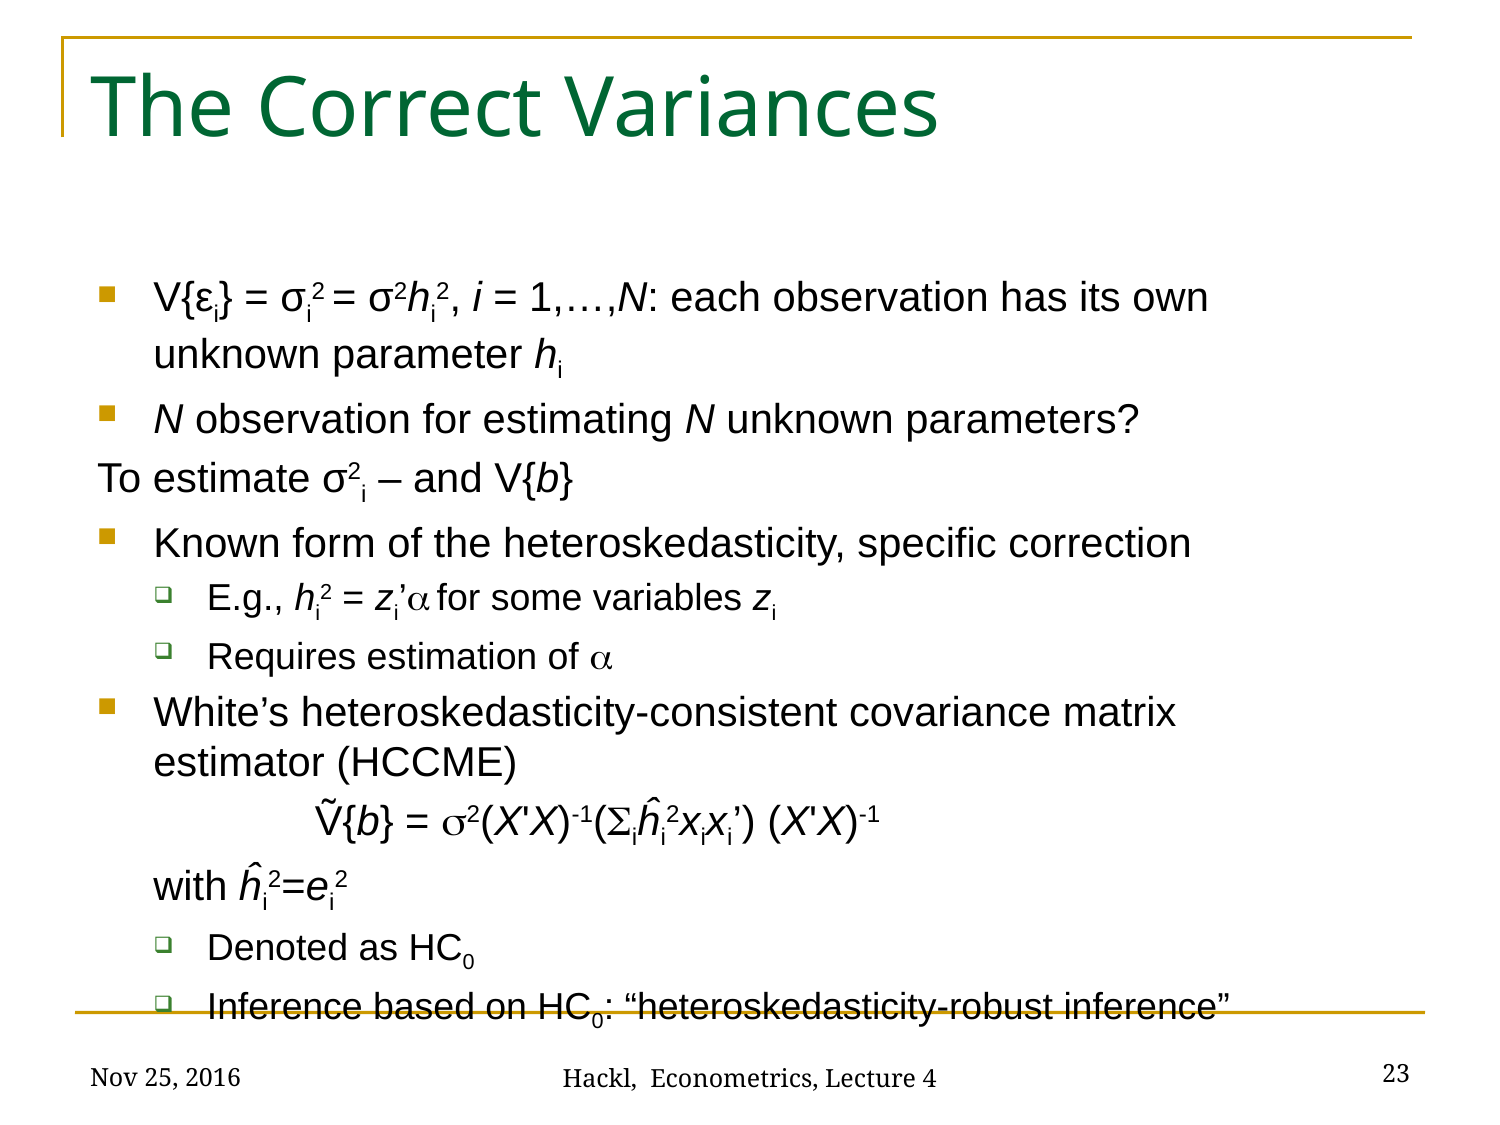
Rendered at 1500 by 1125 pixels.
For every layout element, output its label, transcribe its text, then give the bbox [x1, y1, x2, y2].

title The Correct Variances [74, 45, 1426, 233]
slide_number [74, 1023, 426, 1100]
slide_number 23 [1074, 1023, 1426, 1100]
list V{εi} = σi2 = σ2hi2, i = 1,…,N: each observation has its own unknown parameter hi N observation for estimating N unknown parameters? To estimate σ2i – and V{b} Known form of the heteroskedasticity, specific correction E.g., hi2 = zi’a for some variables zi Requires estimation of a White’s heteroskedasticity-consistent covariance matrix estimator (HCCME) Ṽ{b} = s2(X'X)-1(Siĥi2xixi’) (X'X)-1 with ĥi2=ei2 Denoted as HC0 Inference based on HC0: “heteroskedasticity-robust inference” [81, 262, 1372, 985]
footer Hackl, Econometrics, Lecture 4 [512, 1024, 988, 1101]
